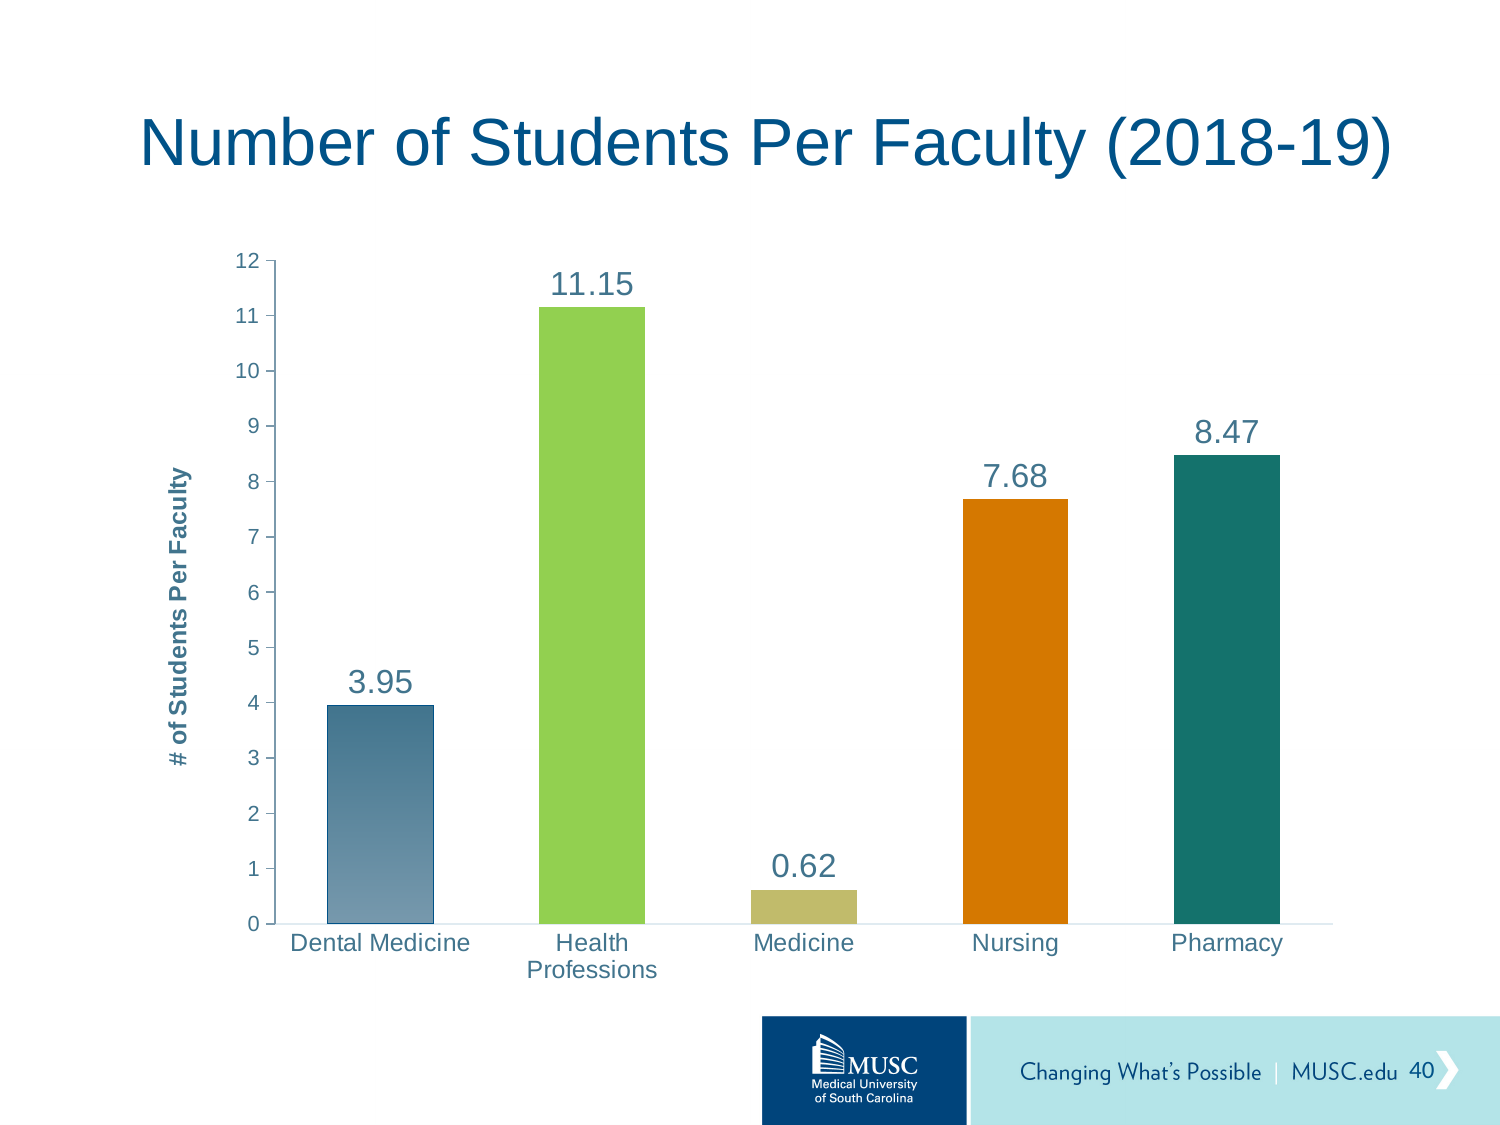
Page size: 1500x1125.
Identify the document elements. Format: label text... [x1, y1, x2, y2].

title Number of Students Per Faculty (2018-19) [92, 45, 1443, 233]
slide_number 40 [1394, 1046, 1471, 1107]
chart [142, 232, 1358, 999]
picture [0, 0, 1500, 1125]
